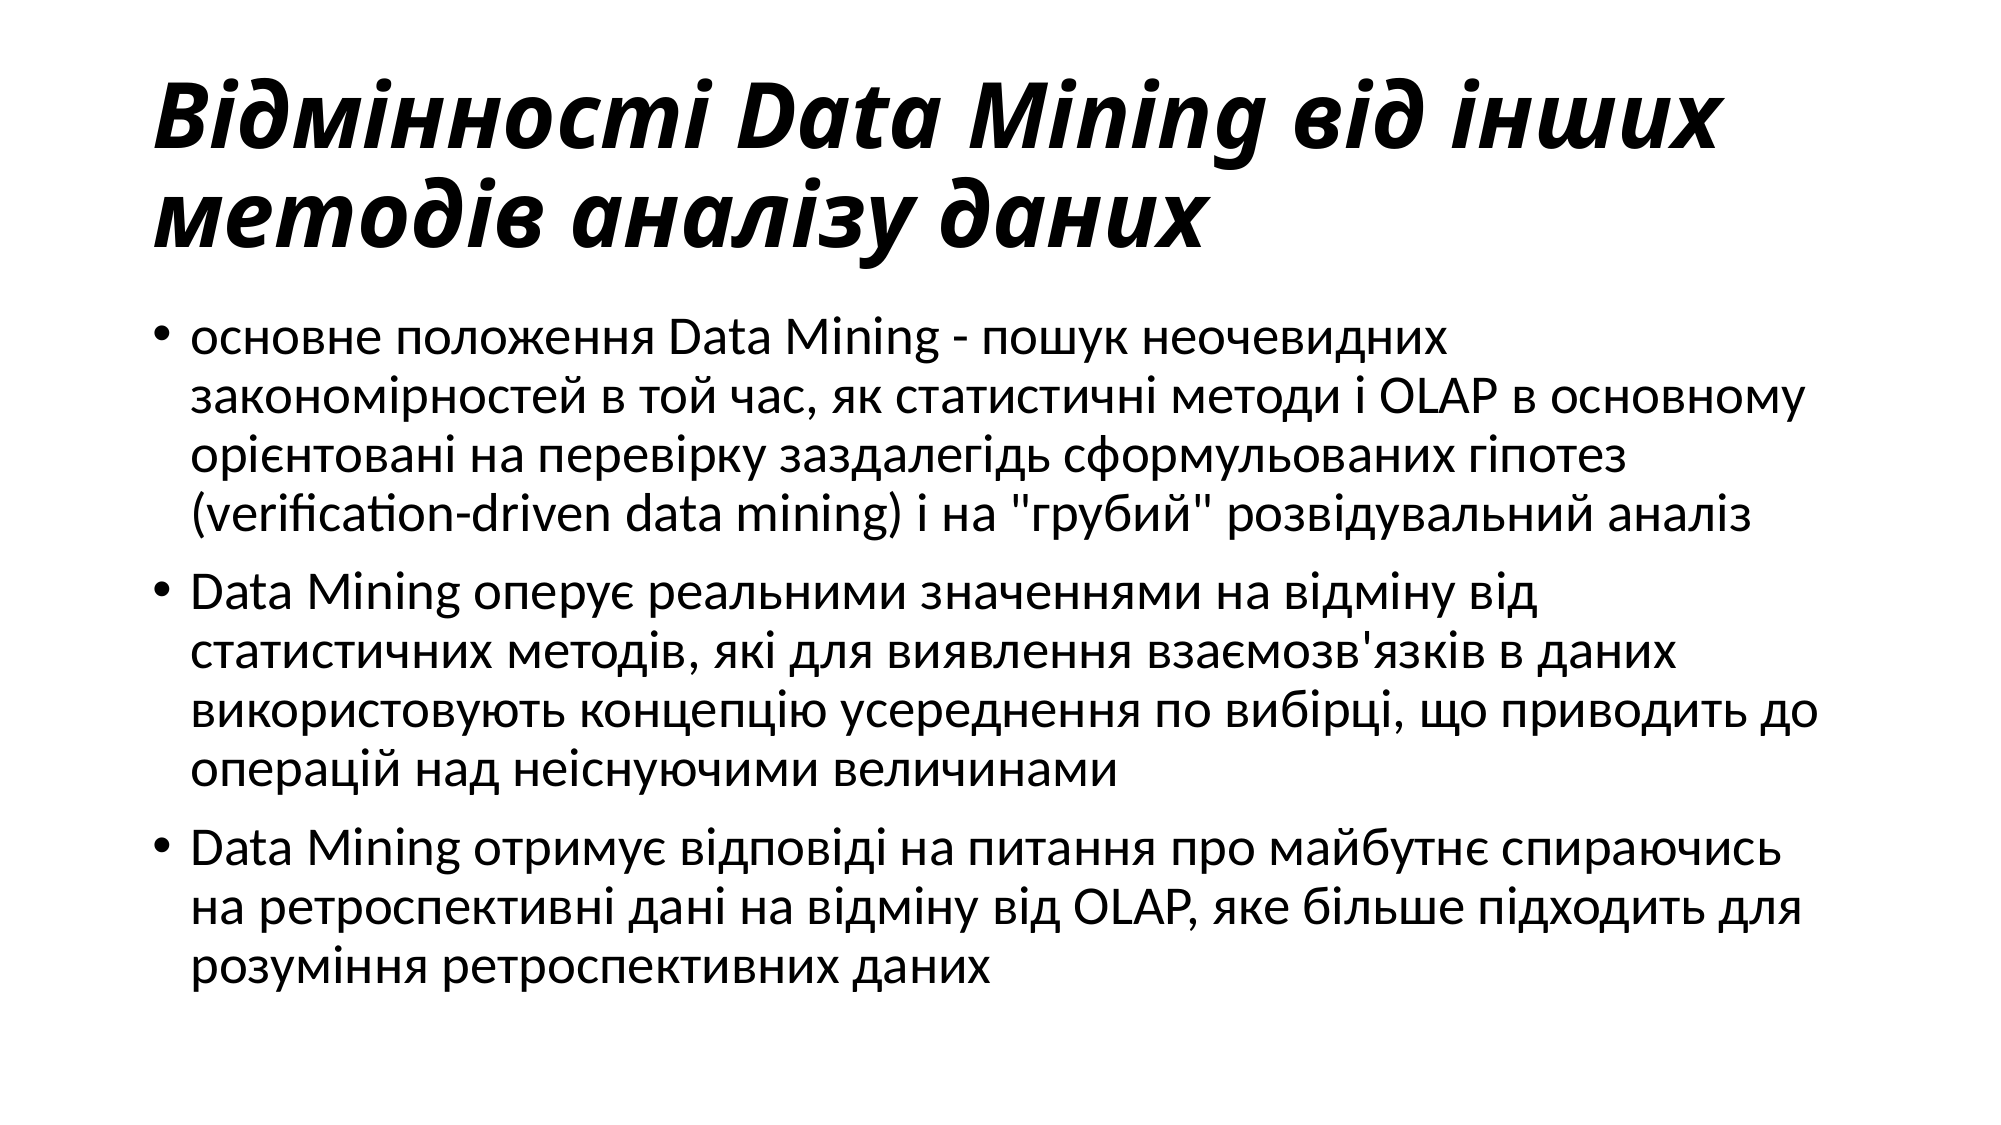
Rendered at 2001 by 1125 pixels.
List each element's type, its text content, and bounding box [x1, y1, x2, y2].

list основне положення Data Mining - пошук неочевидних закономірностей в той час, як статистичні методи і OLAP в основному орієнтовані на перевірку заздалегідь сформульованих гіпотез (verification-driven data mining) і на "грубий" розвідувальний аналіз Data Mining оперує реальними значеннями на відміну від статистичних методів, які для виявлення взаємозв'язків в даних використовують концепцію усереднення по вибірці, що приводить до операцій над неіснуючими величинами Data Mining отримує відповіді на питання про майбутнє спираючись на ретроспективні дані на відміну від OLAP, яке більше підходить для розуміння ретроспективних даних [137, 299, 1863, 1014]
title Відмінності Data Mining від інших методів аналізу даних [137, 59, 1863, 278]
